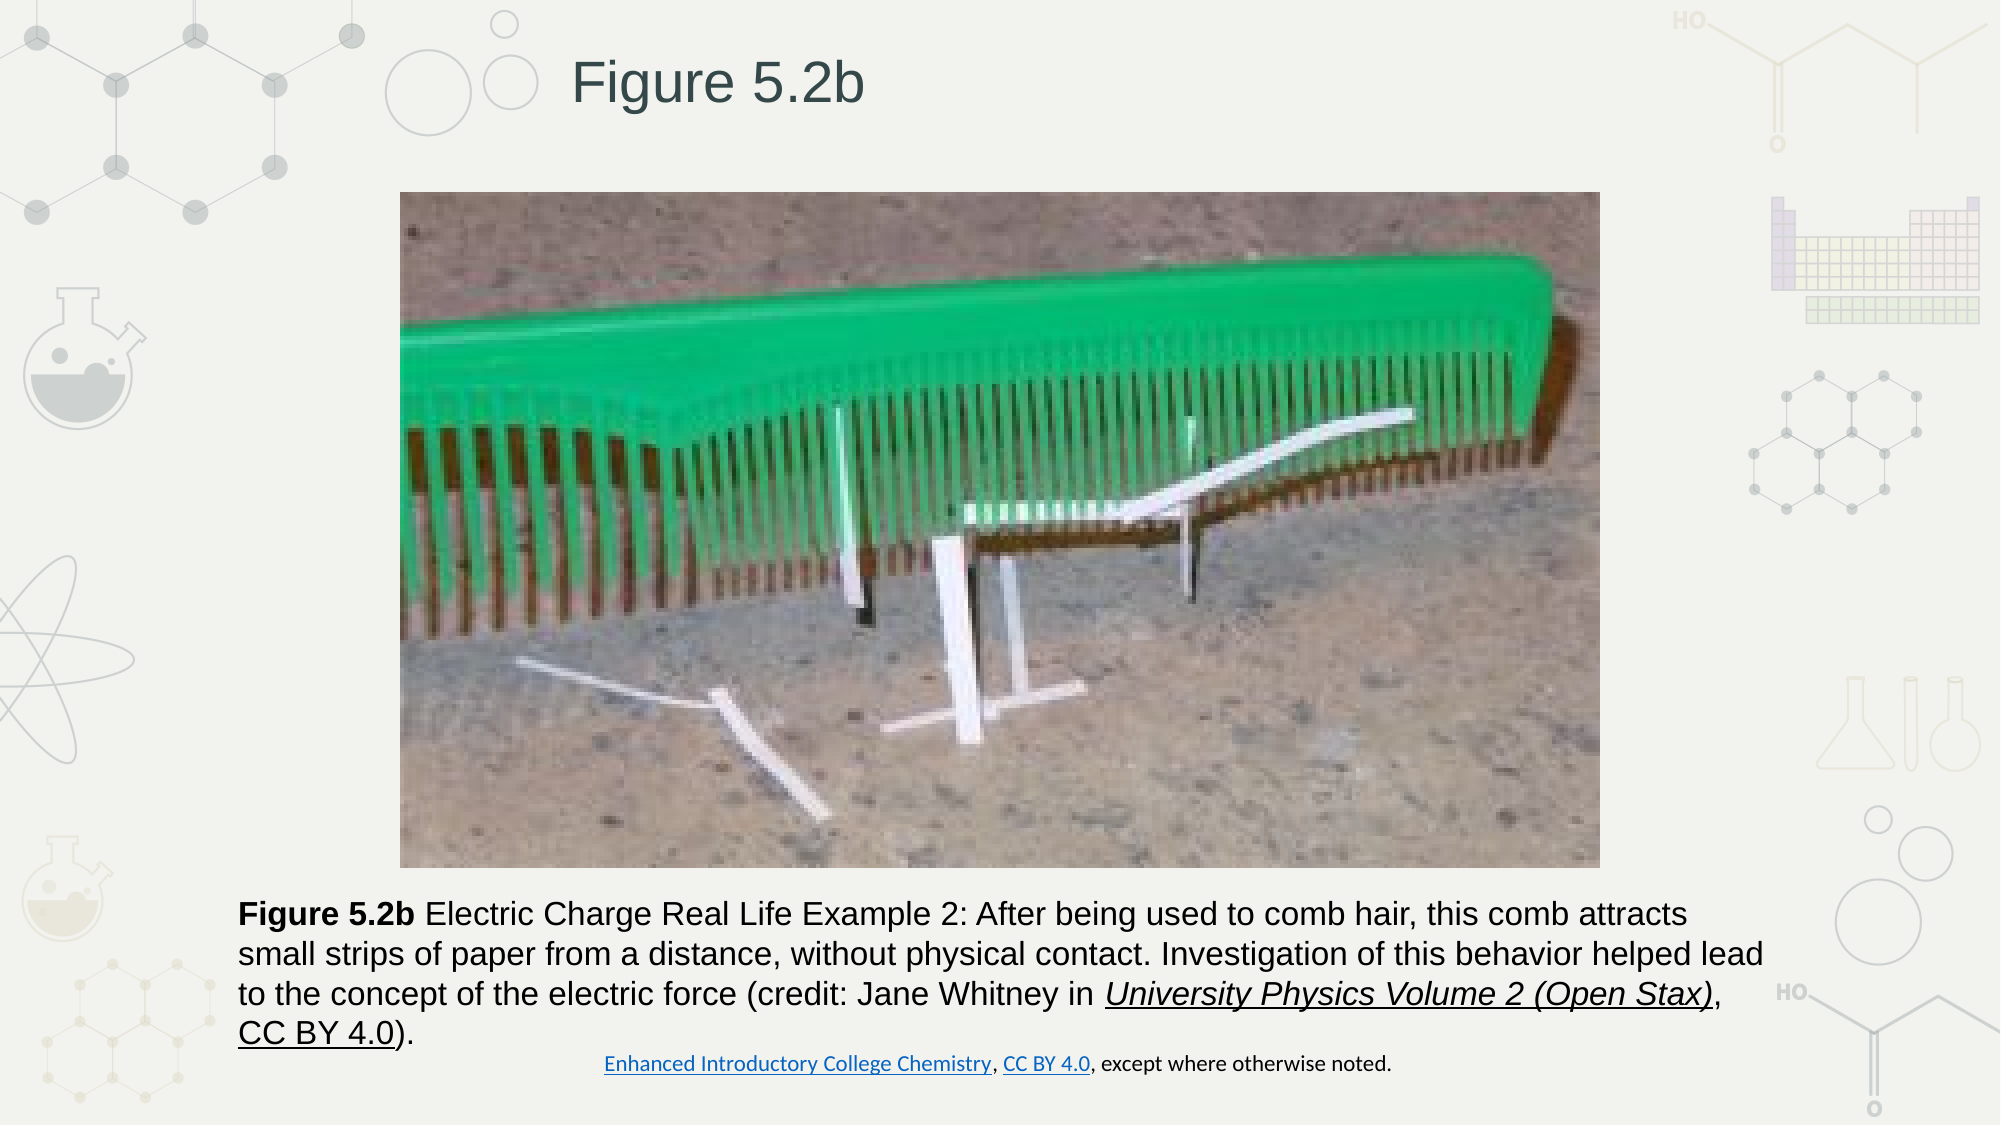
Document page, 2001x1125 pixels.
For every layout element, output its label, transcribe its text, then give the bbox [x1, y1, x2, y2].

picture [0, 0, 2001, 1125]
title Figure 5.2b [556, 16, 1202, 123]
list Figure 5.2b Electric Charge Real Life Example 2: After being used to comb hair, this comb attracts small strips of paper from a distance, without physical contact. Investigation of this behavior helped lead to the concept of the electric force (credit: Jane Whitney in University Physics Volume 2 (Open Stax), CC BY 4.0). [223, 884, 1788, 1026]
